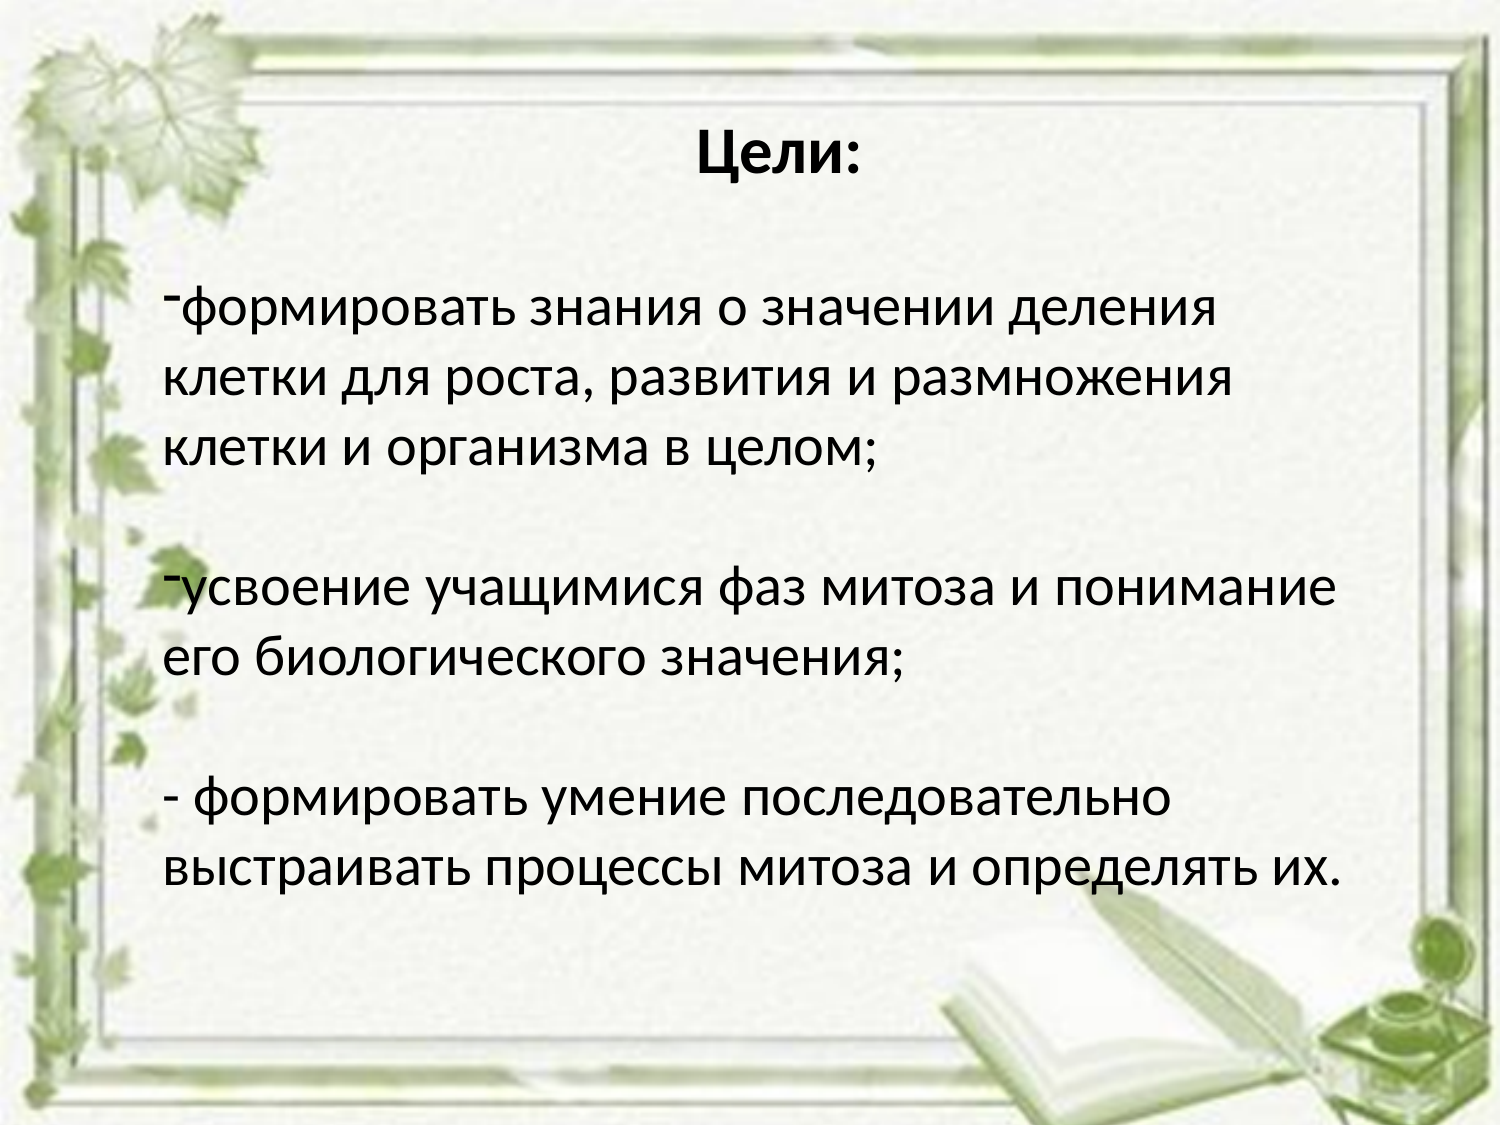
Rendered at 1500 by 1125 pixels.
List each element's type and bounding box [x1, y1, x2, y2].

list [0, 0, 1500, 1125]
